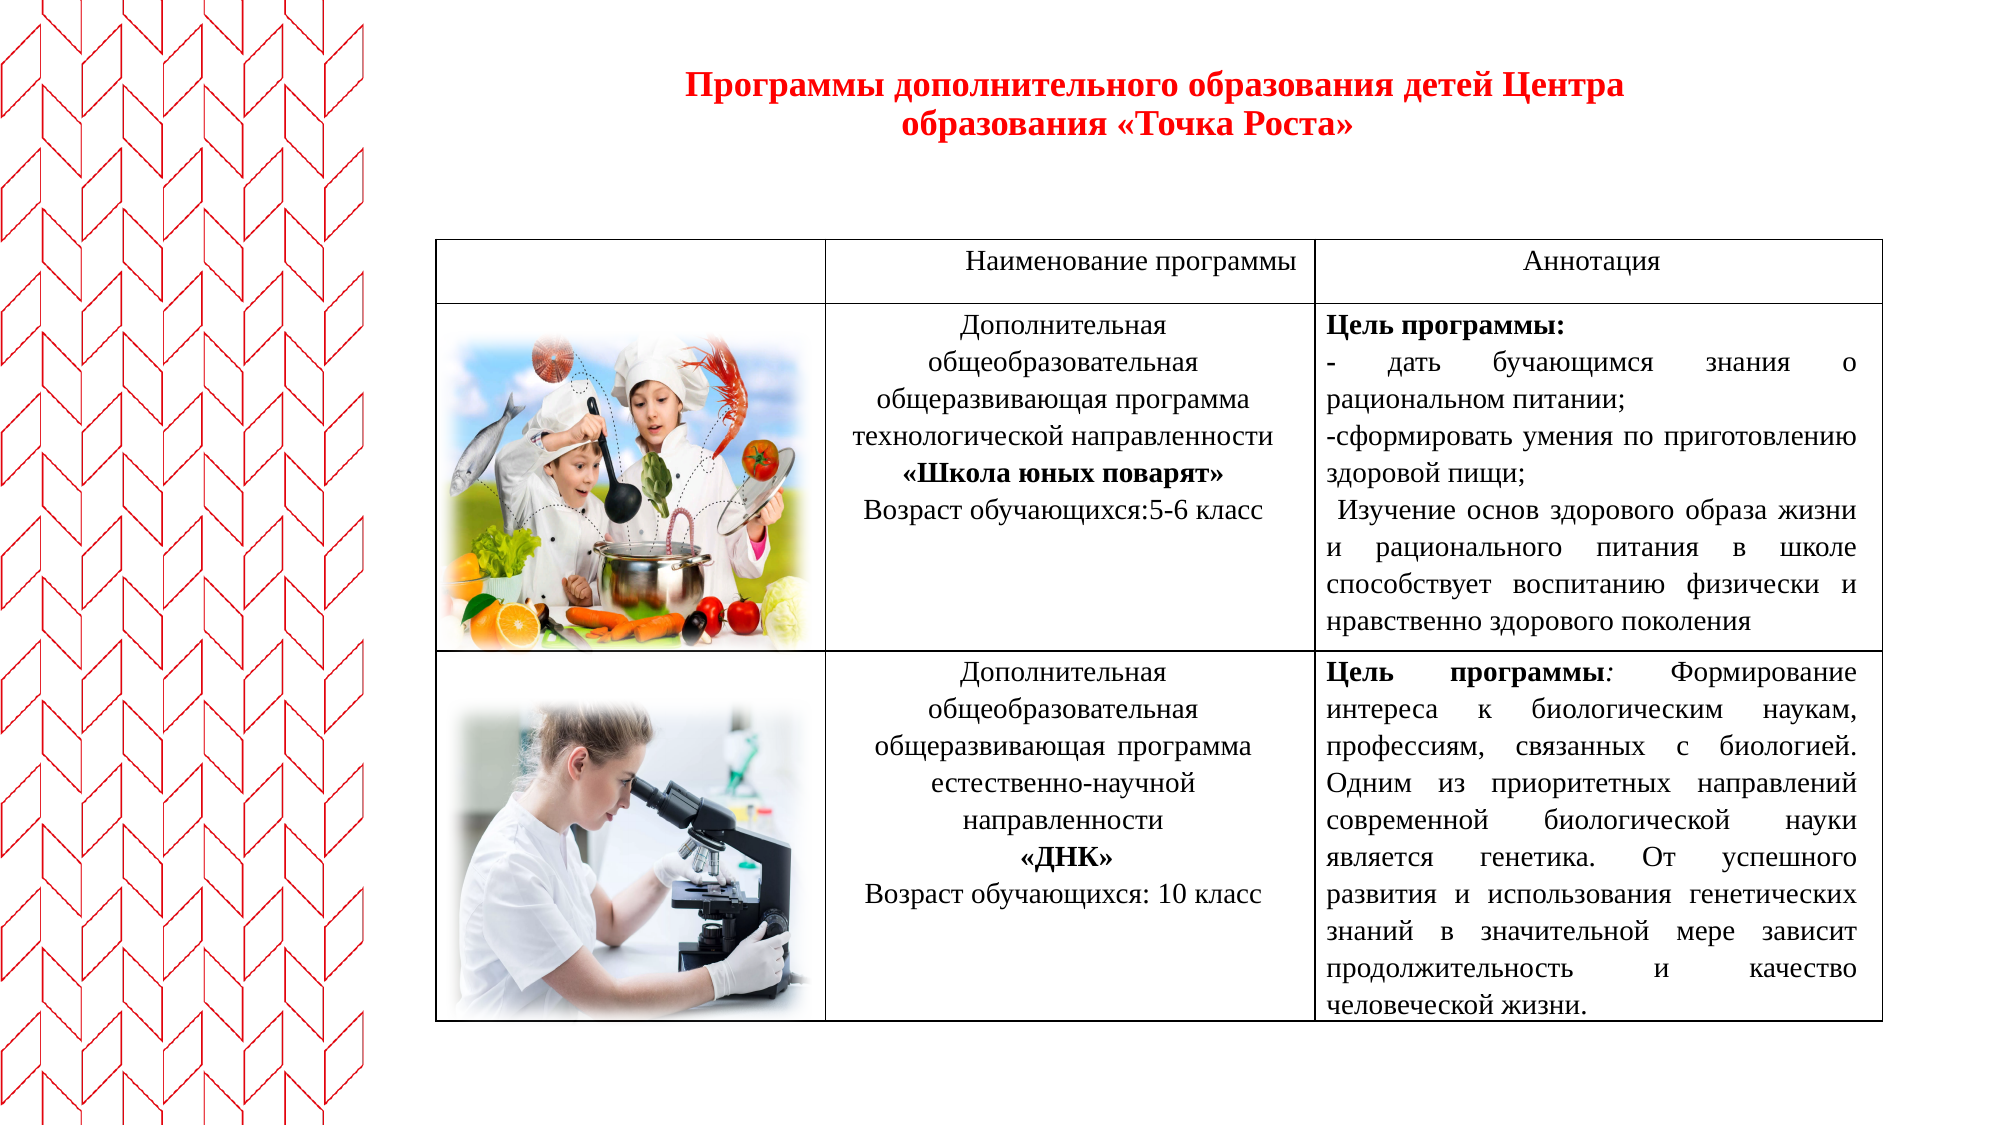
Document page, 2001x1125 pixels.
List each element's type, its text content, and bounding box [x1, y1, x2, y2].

table_header [437, 240, 825, 303]
picture [444, 697, 813, 1028]
table_cell Дополнительная общеобразовательная общеразвивающая программа естественно-научной направленности «ДНК» Возраст обучающихся: 10 класс [826, 652, 1314, 1020]
table_cell Дополнительная общеобразовательная общеразвивающая программа технологической направленности «Школа юных поварят» Возраст обучающихся:5-6 класс [826, 304, 1314, 650]
table_cell [437, 652, 825, 1020]
table_cell Цель программы: - дать бучающимся знания о рациональном питании; -сформировать умения по приготовлению здоровой пищи; Изучение основ здорового образа жизни и рационального питания в школе способствует воспитанию физически и нравственно здорового поколения [1316, 304, 1882, 650]
table_header Аннотация [1316, 240, 1882, 303]
picture [0, 0, 364, 1125]
table_cell Цель программы: Формирование интереса к биологическим наукам, профессиям, связанных с биологией. Одним из приоритетных направлений современной биологической науки является генетика. От успешного развития и использования генетических знаний в значительной мере зависит продолжительность и качество человеческой жизни. [1316, 652, 1882, 1020]
title Программы дополнительного образования детей Центра образования «Точка Роста» [397, 57, 1868, 212]
table_header Наименование программы [826, 240, 1314, 303]
picture [437, 330, 813, 660]
table_cell [437, 304, 825, 650]
